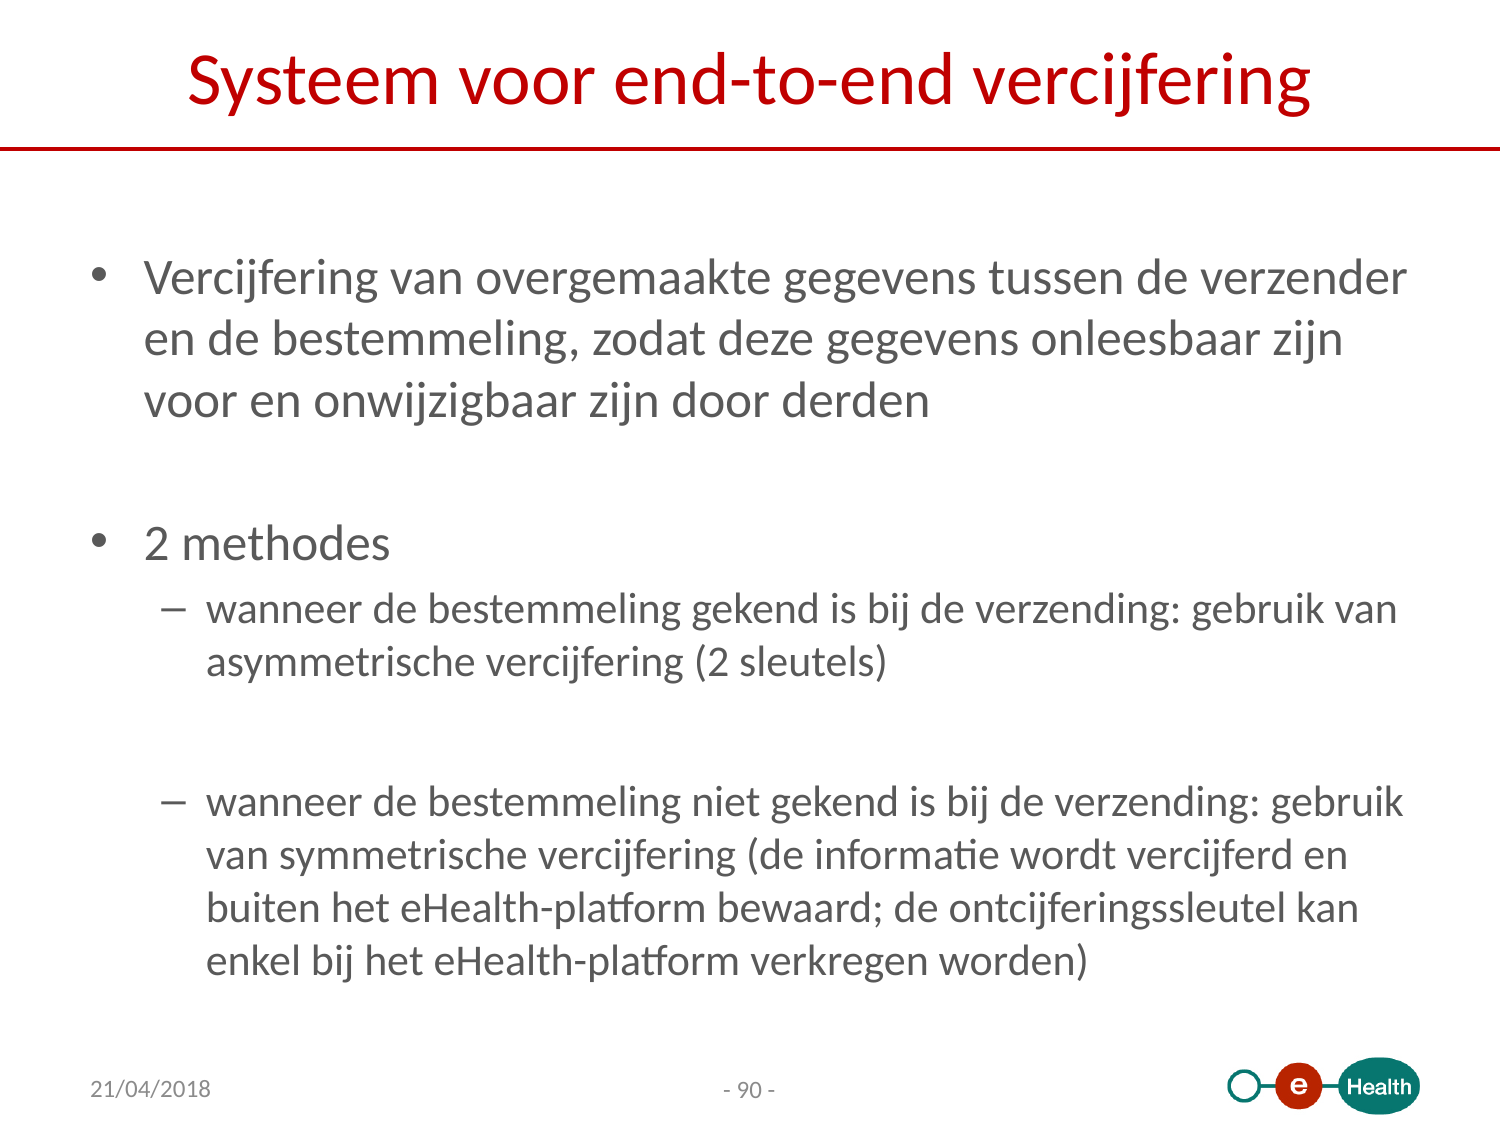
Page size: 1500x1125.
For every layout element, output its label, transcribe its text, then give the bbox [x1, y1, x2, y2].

list Vercijfering van overgemaakte gegevens tussen de verzender en de bestemmeling, zodat deze gegevens onleesbaar zijn voor en onwijzigbaar zijn door derden 2 methodes wanneer de bestemmeling gekend is bij de verzending: gebruik van asymmetrische vercijfering (2 sleutels) wanneer de bestemmeling niet gekend is bij de verzending: gebruik van symmetrische vercijfering (de informatie wordt vercijferd en buiten het eHealth-platform bewaard; de ontcijferingssleutel kan enkel bij het eHealth-platform verkregen worden) [75, 172, 1425, 1041]
picture [1198, 1046, 1441, 1118]
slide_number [75, 1057, 425, 1118]
title Systeem voor end-to-end vercijfering [0, 0, 1500, 149]
slide_number - 90 - [577, 1058, 928, 1119]
